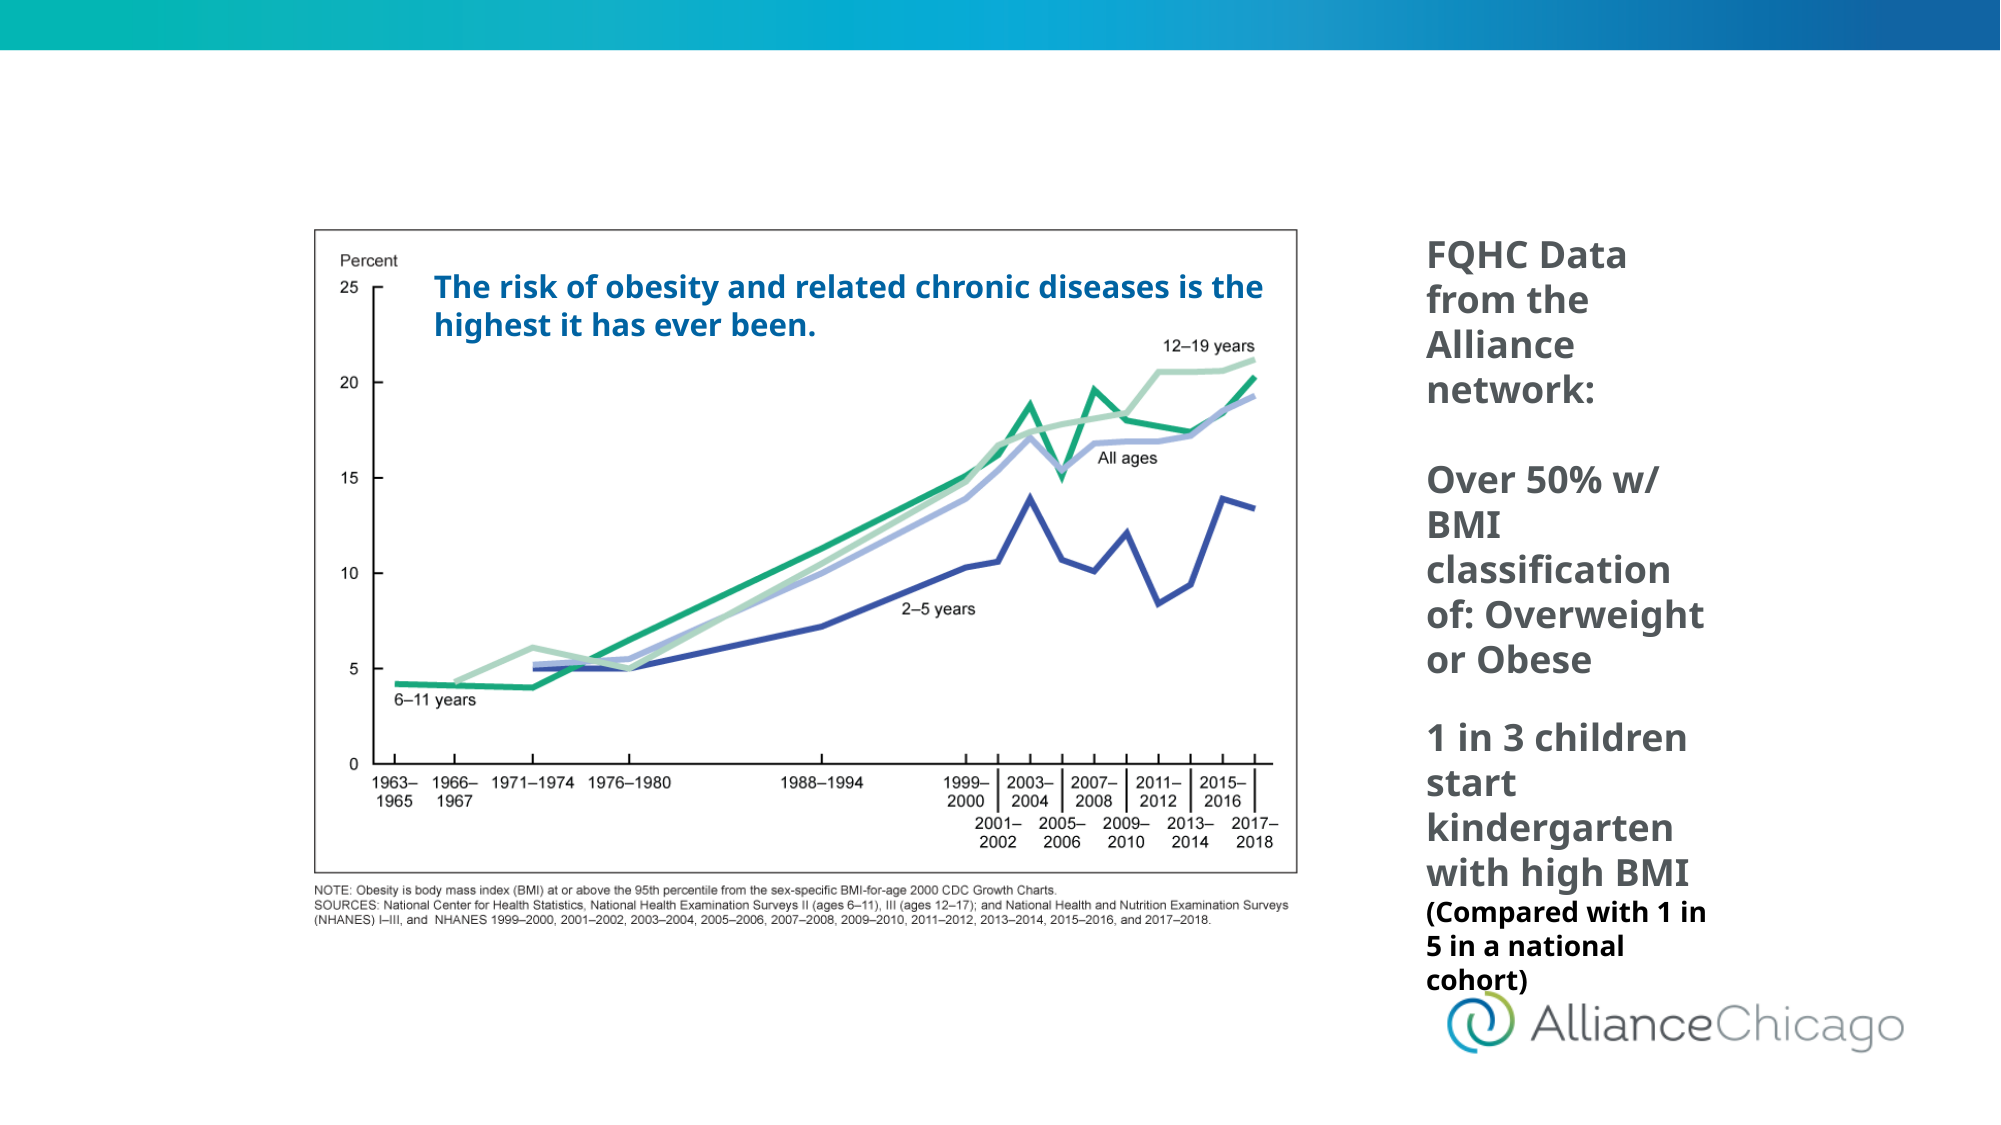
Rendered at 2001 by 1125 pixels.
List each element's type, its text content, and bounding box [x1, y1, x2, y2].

picture [0, 0, 2000, 1125]
text_box FQHC Data from the Alliance network: Over 50% w/ BMI classification of: Overweight or Obese​ 1 in 3 children start kindergarten with high BMI​ (Compared with 1 in 5 in a national cohort) ​ [1189, 225, 1733, 1103]
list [309, 224, 1300, 926]
